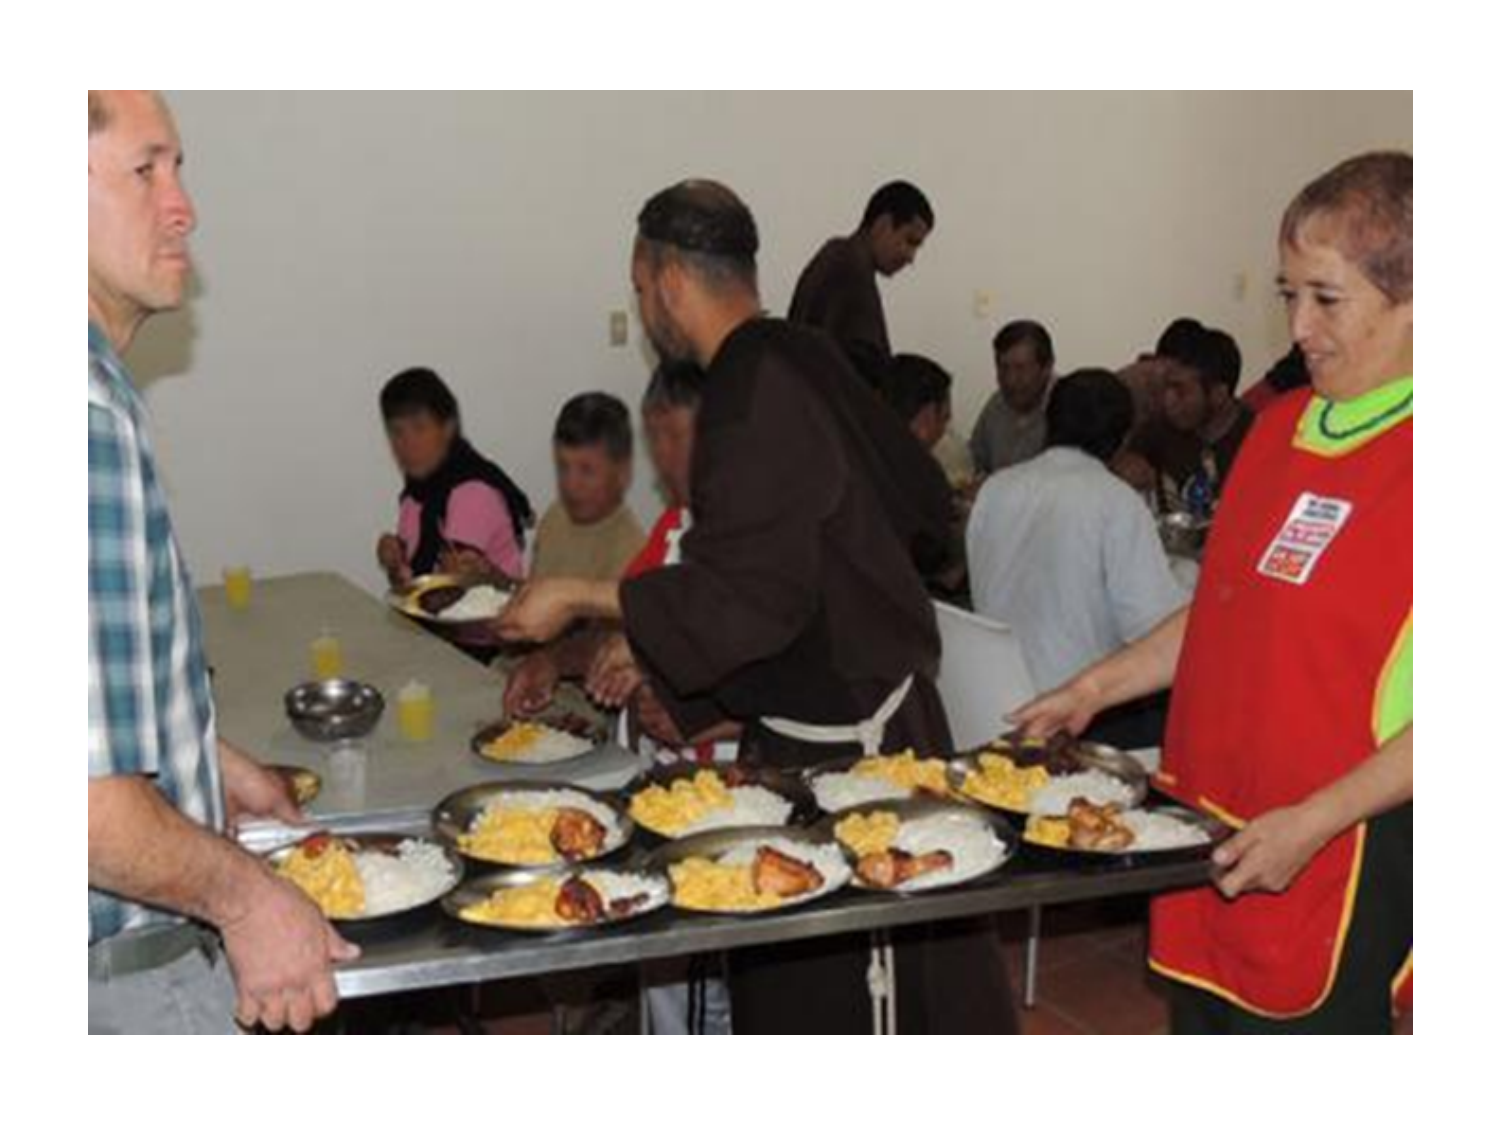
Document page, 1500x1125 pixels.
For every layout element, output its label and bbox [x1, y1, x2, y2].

picture [88, 90, 1414, 1036]
